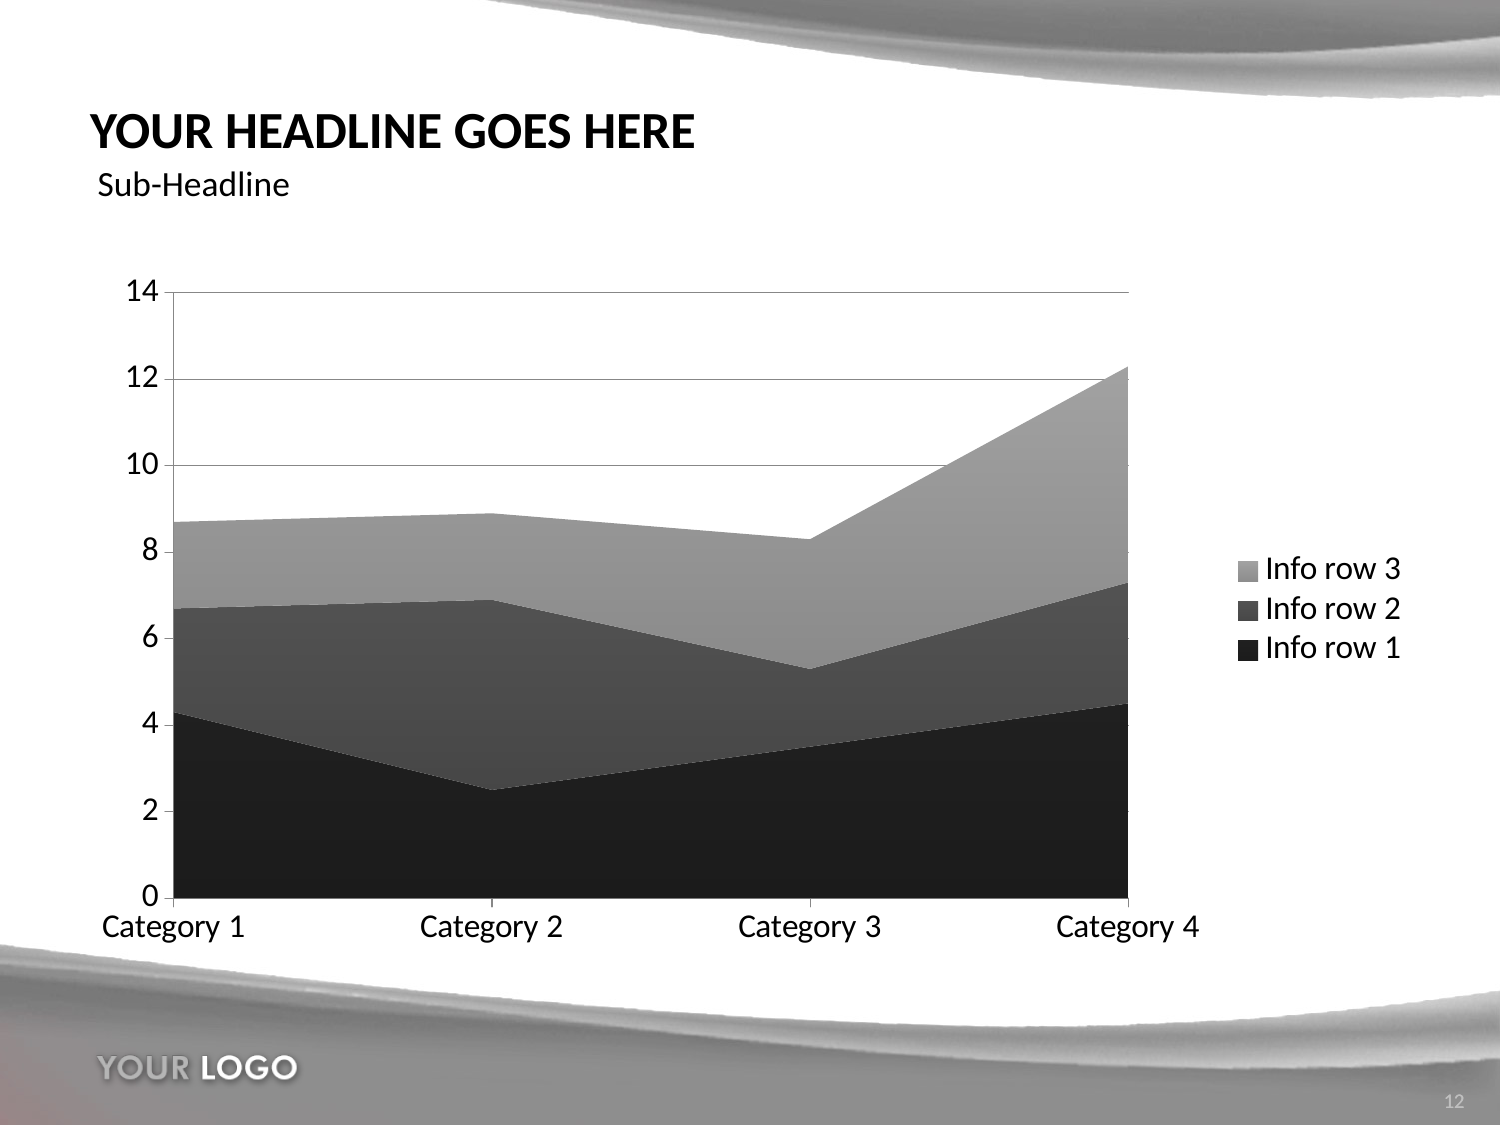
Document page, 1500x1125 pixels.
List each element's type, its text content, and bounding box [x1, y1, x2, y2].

title YOUR HEADLINE GOES HERE [75, 88, 1425, 171]
picture [0, 0, 1500, 1125]
slide_number 12 [1408, 1079, 1480, 1125]
chart [74, 262, 1425, 960]
text_box Sub-Headline [82, 142, 1433, 223]
